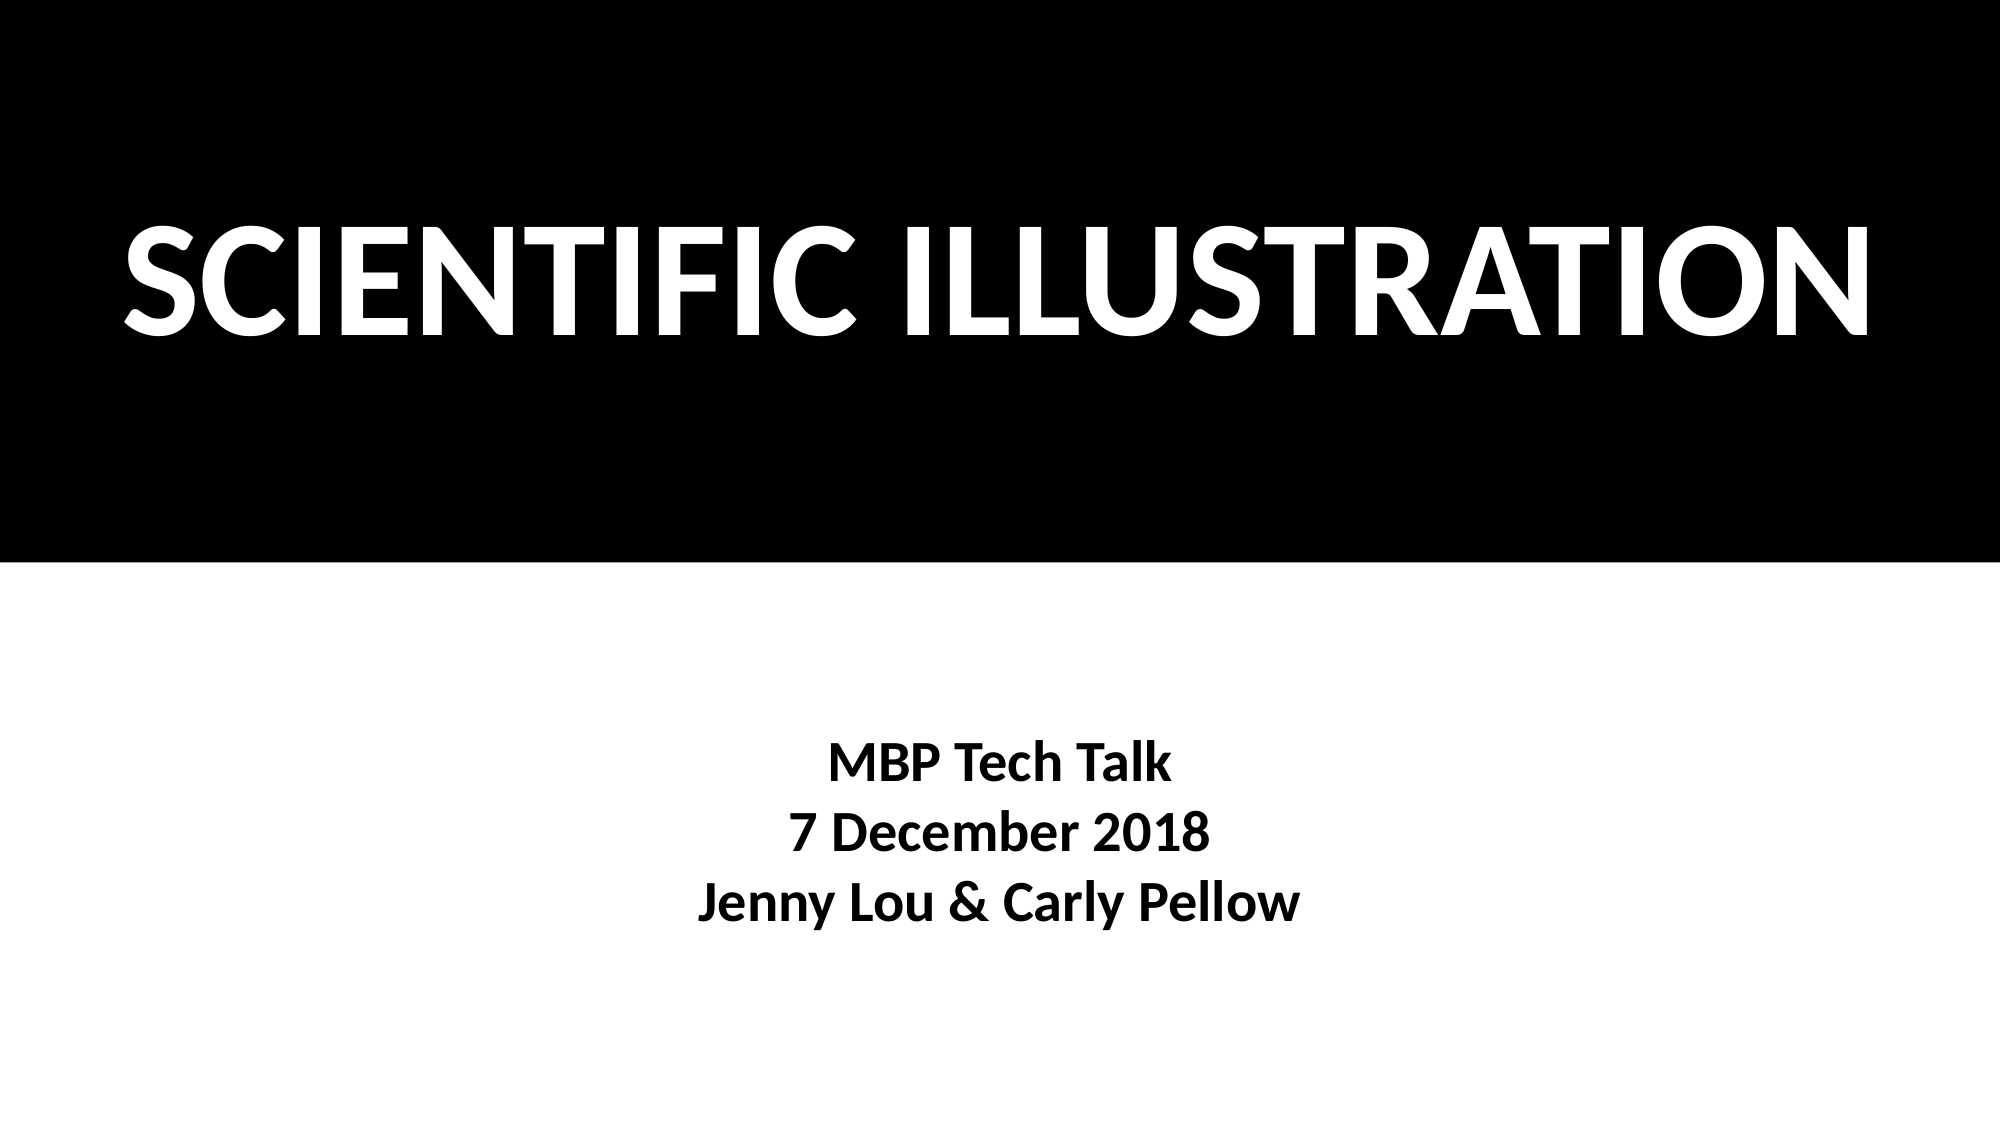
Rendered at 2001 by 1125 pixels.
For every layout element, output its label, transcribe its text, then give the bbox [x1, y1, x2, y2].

title SCIENTIFIC ILLUSTRATION [0, 0, 2000, 563]
text_box MBP Tech Talk 7 December 2018 Jenny Lou & Carly Pellow [607, 715, 1393, 941]
